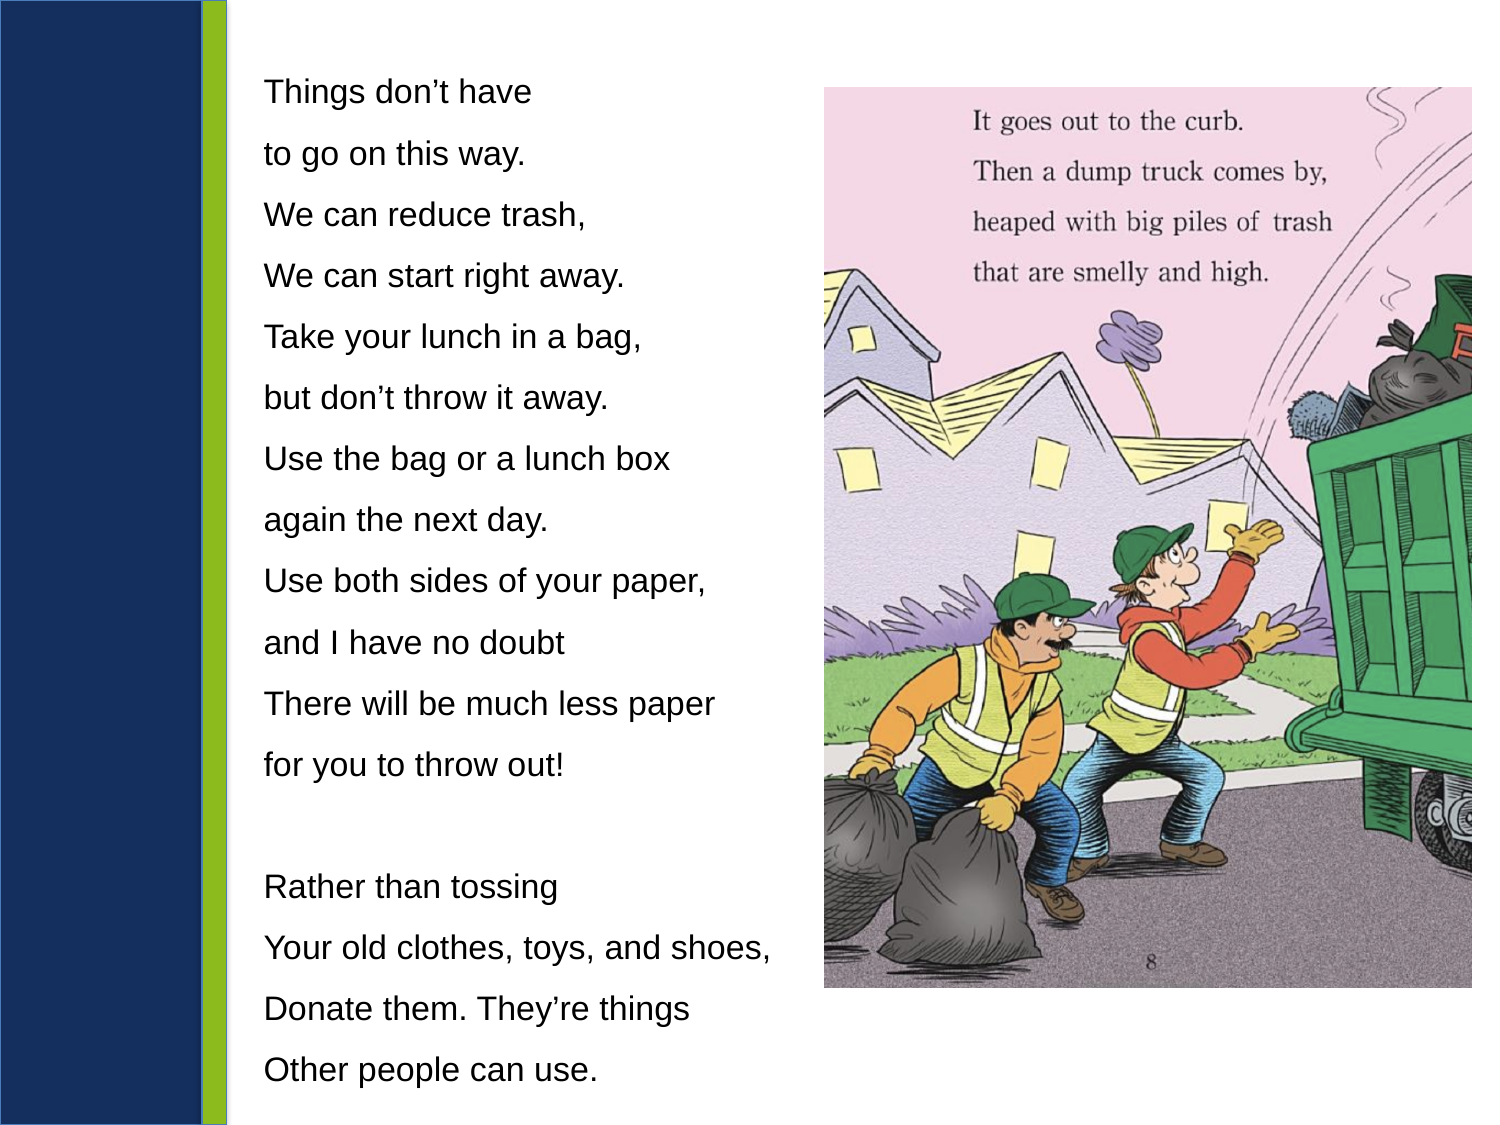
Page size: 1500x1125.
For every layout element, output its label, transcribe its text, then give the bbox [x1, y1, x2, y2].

list Things don’t have to go on this way. We can reduce trash, We can start right away. Take your lunch in a bag, but don’t throw it away. Use the bag or a lunch box again the next day. Use both sides of your paper, and I have no doubt There will be much less paper for you to throw out! Rather than tossing Your old clothes, toys, and shoes, Donate them. They’re things Other people can use. [248, 42, 1461, 1102]
picture [824, 87, 1472, 988]
